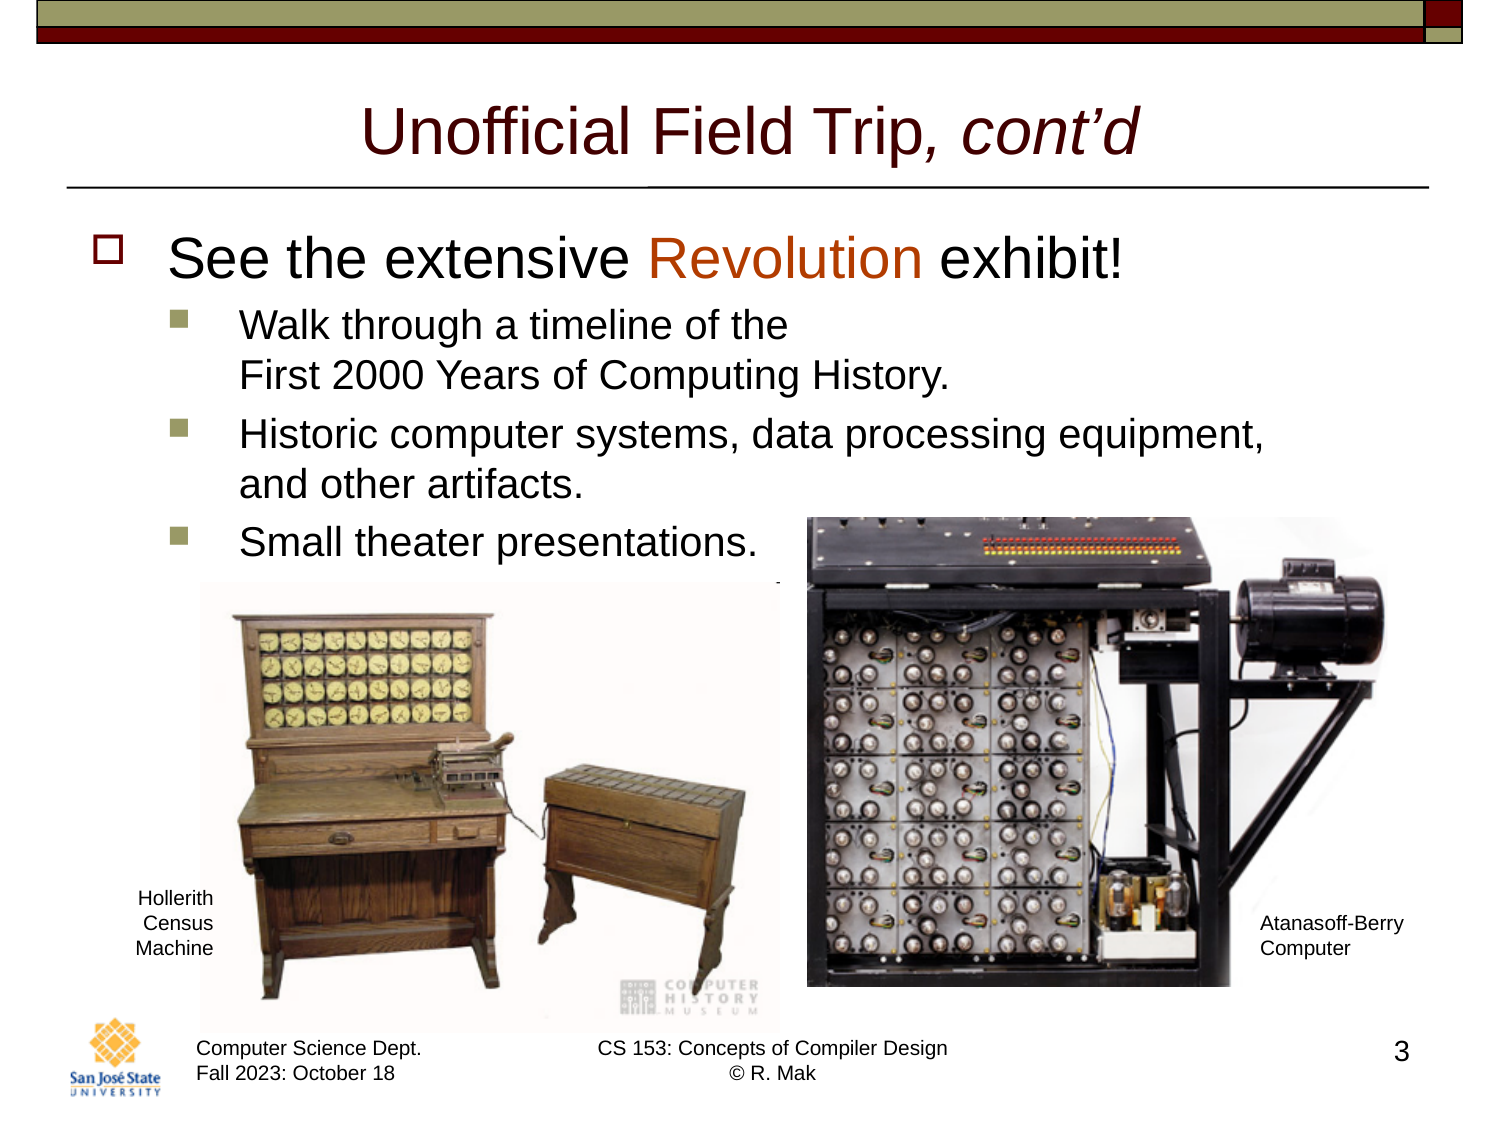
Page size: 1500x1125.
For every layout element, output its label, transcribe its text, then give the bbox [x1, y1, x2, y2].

picture [60, 1012, 166, 1112]
list See the extensive Revolution exhibit! Walk through a timeline of the First 2000 Years of Computing History. Historic computer systems, data processing equipment, and other artifacts. Small theater presentations. [75, 212, 1425, 1006]
picture [199, 581, 781, 1033]
picture [807, 517, 1456, 987]
title Unofficial Field Trip, cont’d [75, 67, 1425, 175]
text_box Hollerith Census Machine [120, 877, 194, 968]
slide_number 3 [1320, 1025, 1425, 1100]
